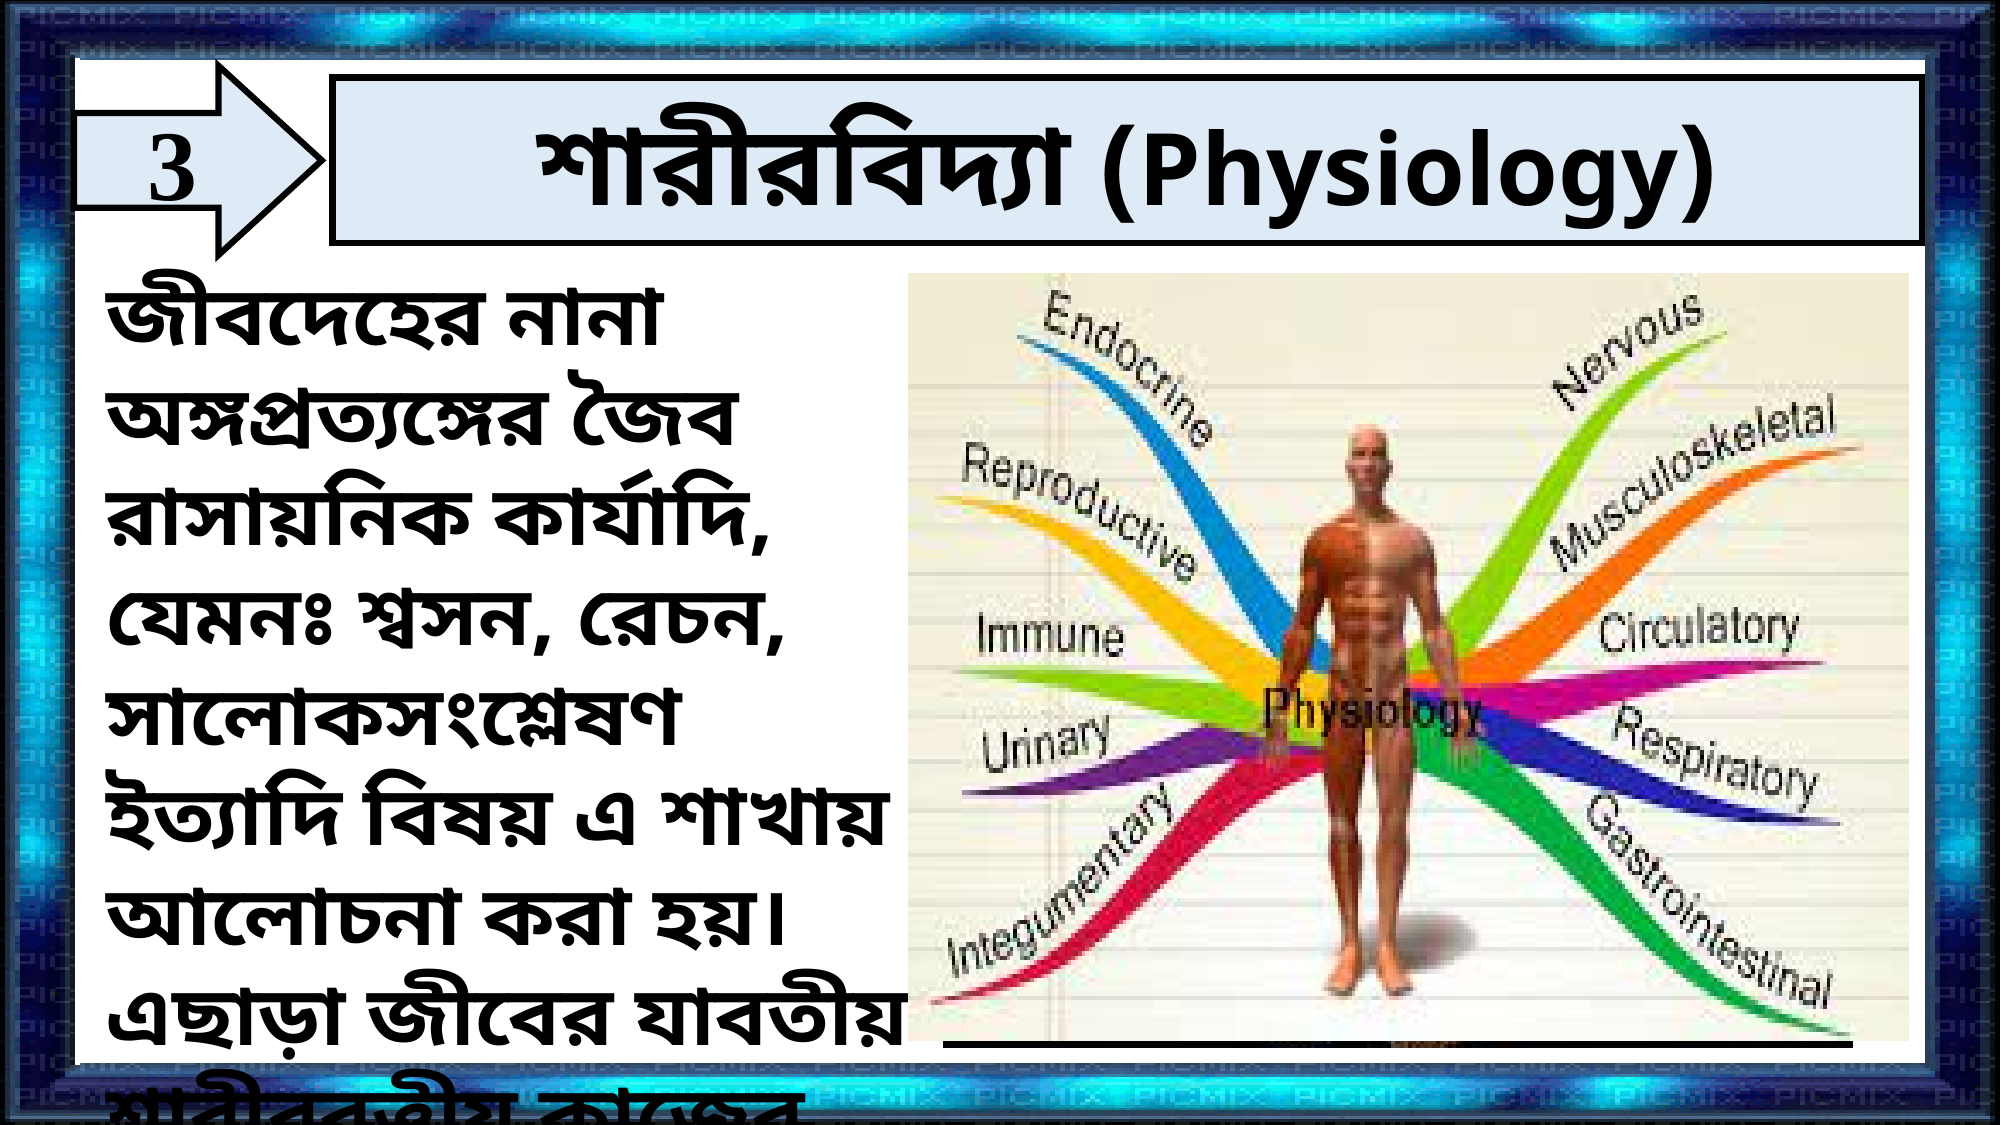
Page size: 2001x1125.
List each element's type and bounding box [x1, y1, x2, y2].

picture [0, 0, 2000, 1125]
text_box [73, 65, 1922, 255]
